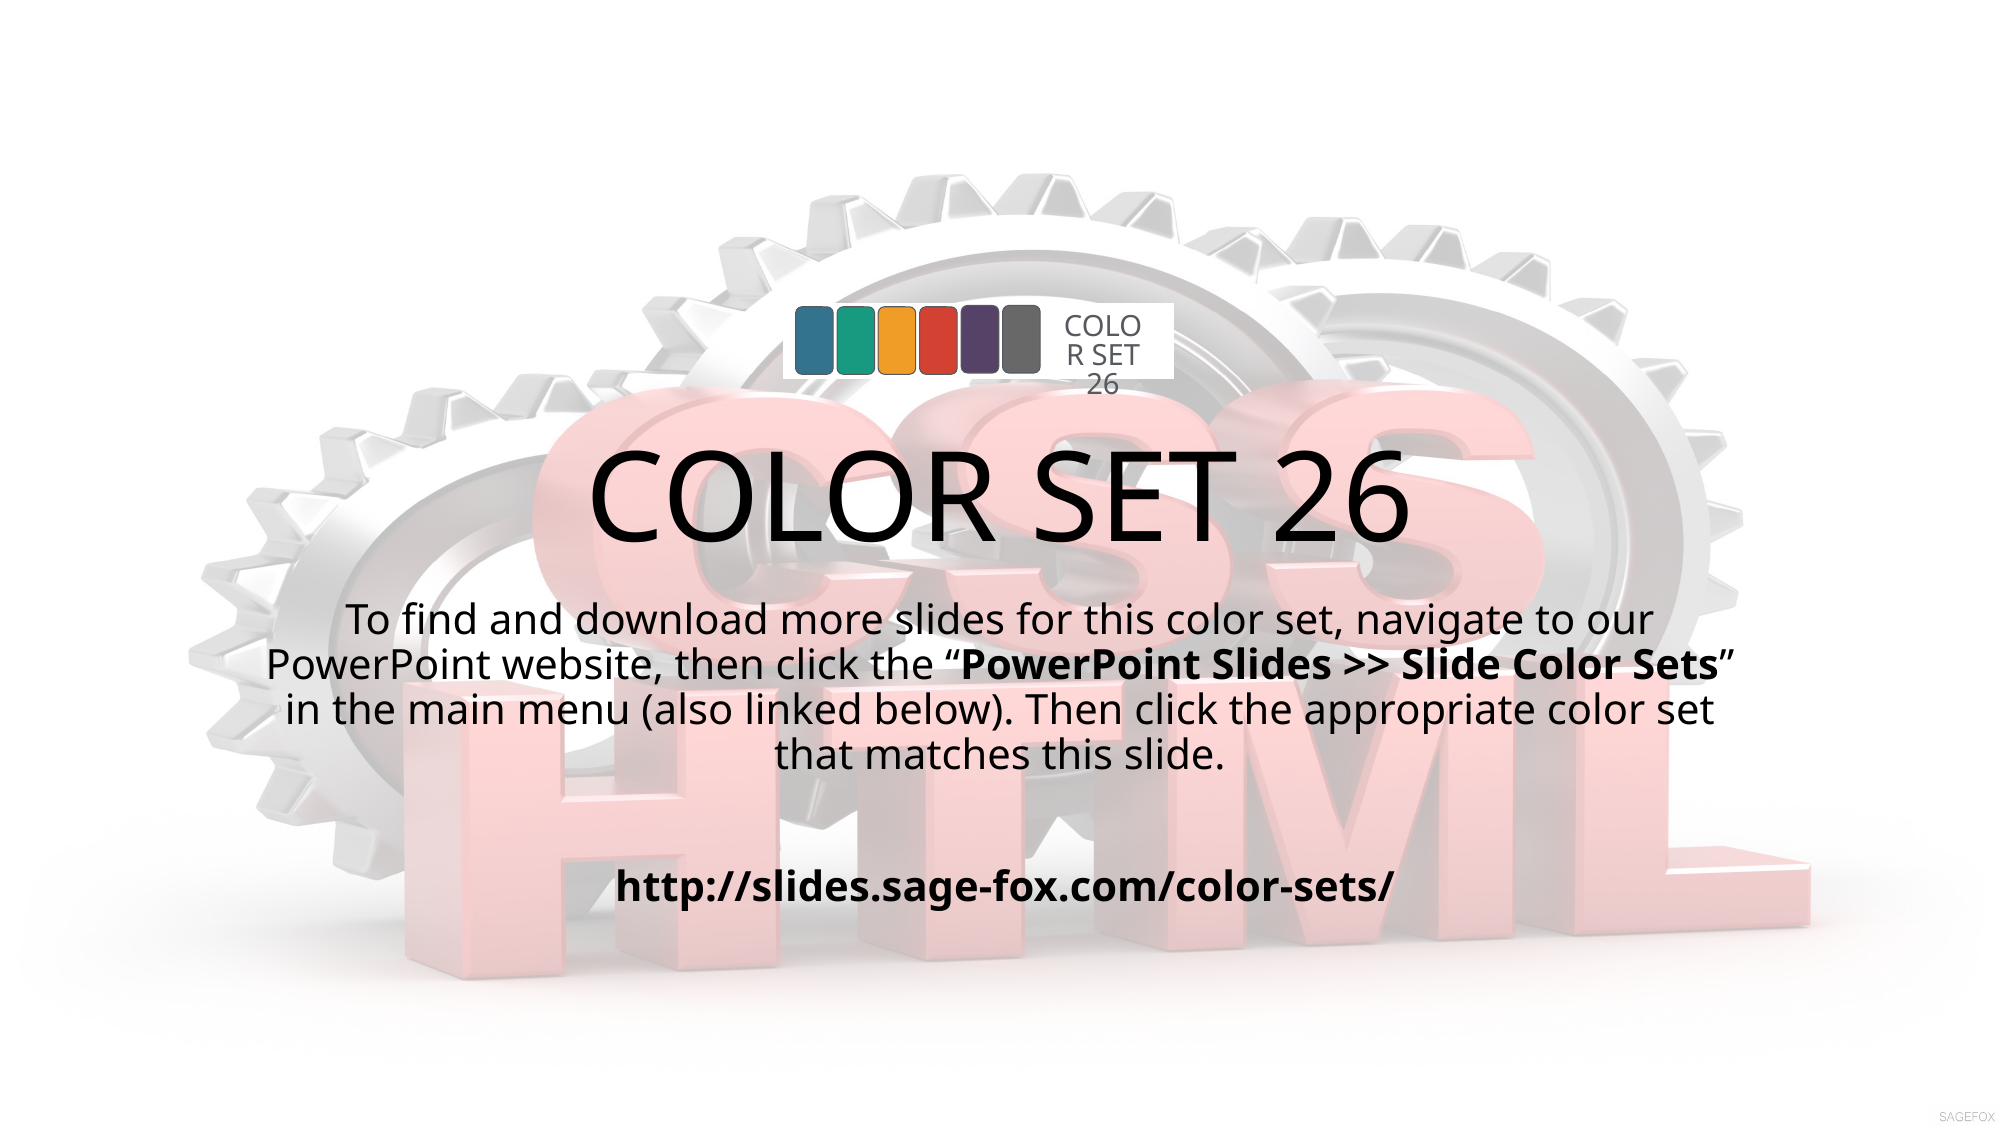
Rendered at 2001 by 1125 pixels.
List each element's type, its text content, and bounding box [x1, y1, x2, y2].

subtitle To find and download more slides for this color set, navigate to our PowerPoint website, then click the “PowerPoint Slides >> Slide Color Sets” in the main menu (also linked below). Then click the appropriate color set that matches this slide. http://slides.sage-fox.com/color-sets/ [249, 590, 1750, 863]
title COLOR SET 26 [249, 184, 1750, 576]
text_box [783, 303, 1174, 380]
